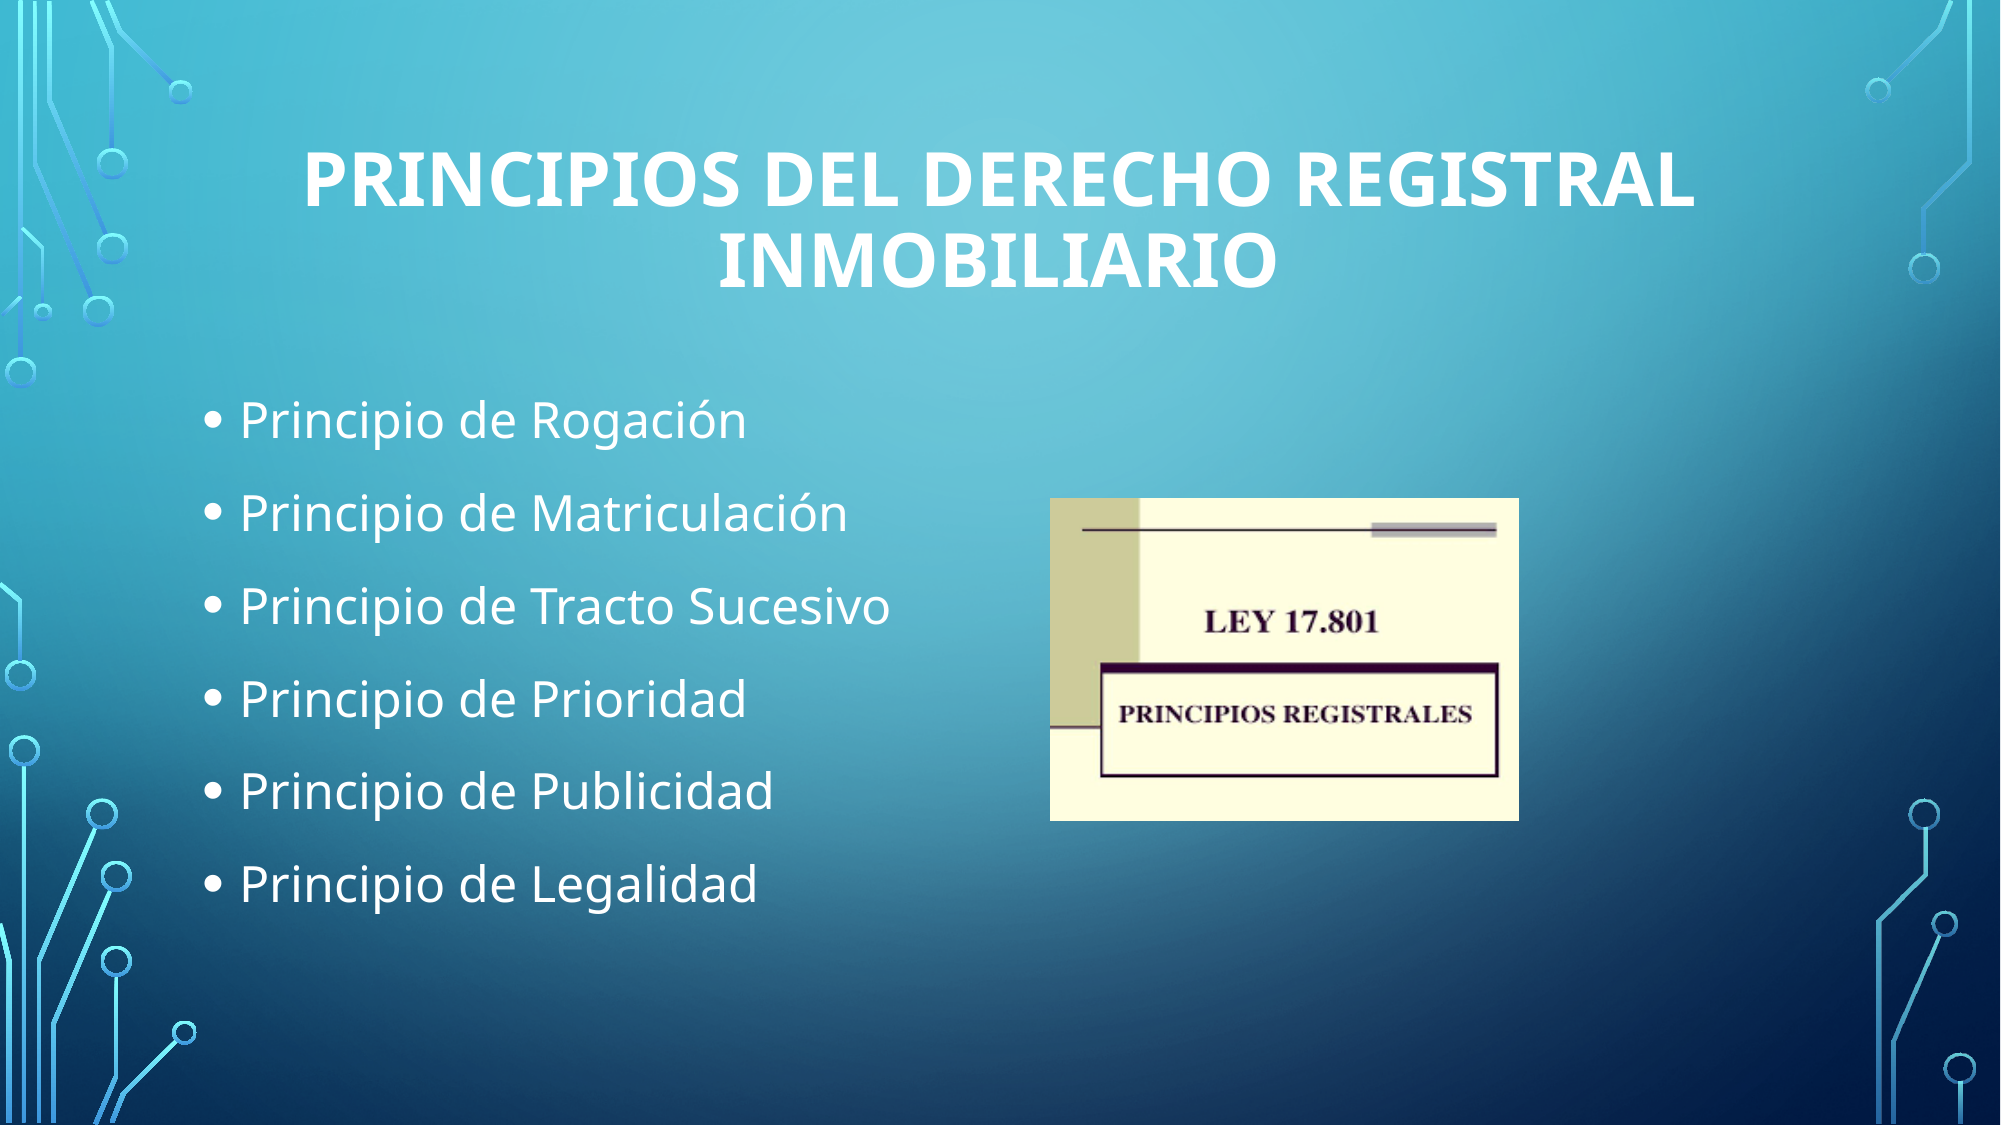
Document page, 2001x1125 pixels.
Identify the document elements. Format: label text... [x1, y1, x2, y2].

title Principios del derecho registral inmobiliario [187, 101, 1813, 344]
picture [1049, 498, 1519, 821]
list Principio de Rogación Principio de Matriculación Principio de Tracto Sucesivo Principio de Prioridad Principio de Publicidad Principio de Legalidad [187, 369, 1813, 950]
